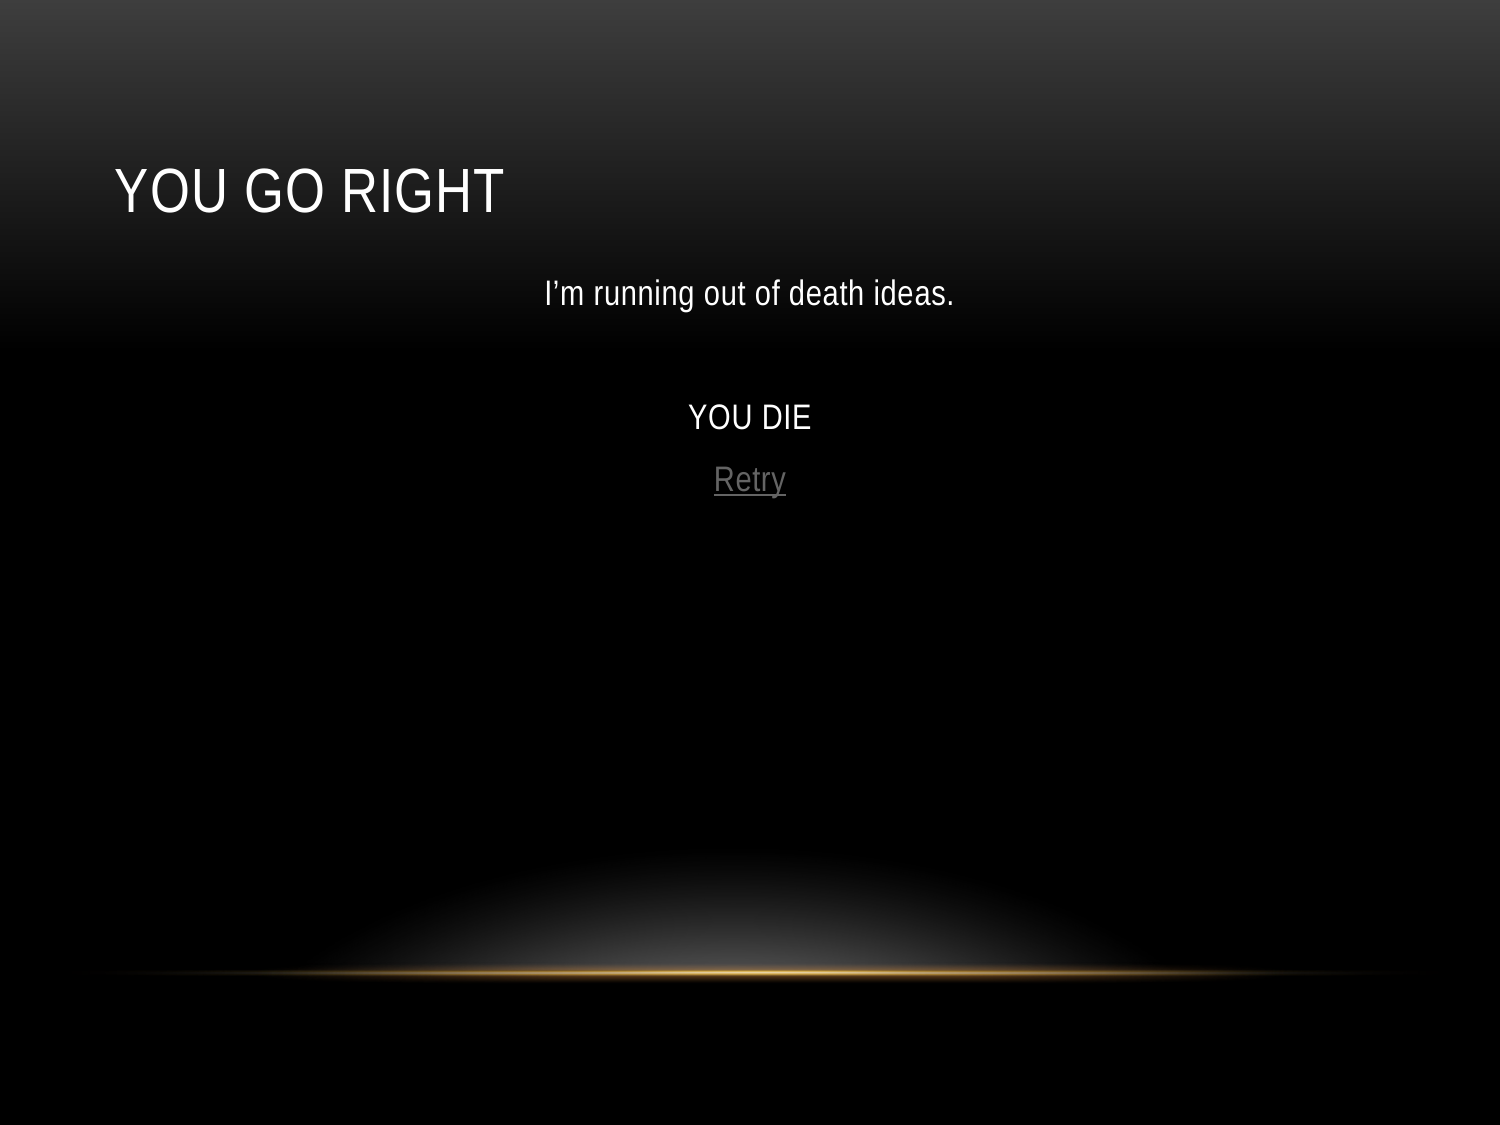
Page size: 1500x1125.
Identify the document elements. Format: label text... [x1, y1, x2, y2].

picture [0, 0, 1500, 1125]
title you go right [99, 45, 1400, 233]
list I’m running out of death ideas. YOU DIE Retry [99, 262, 1400, 938]
